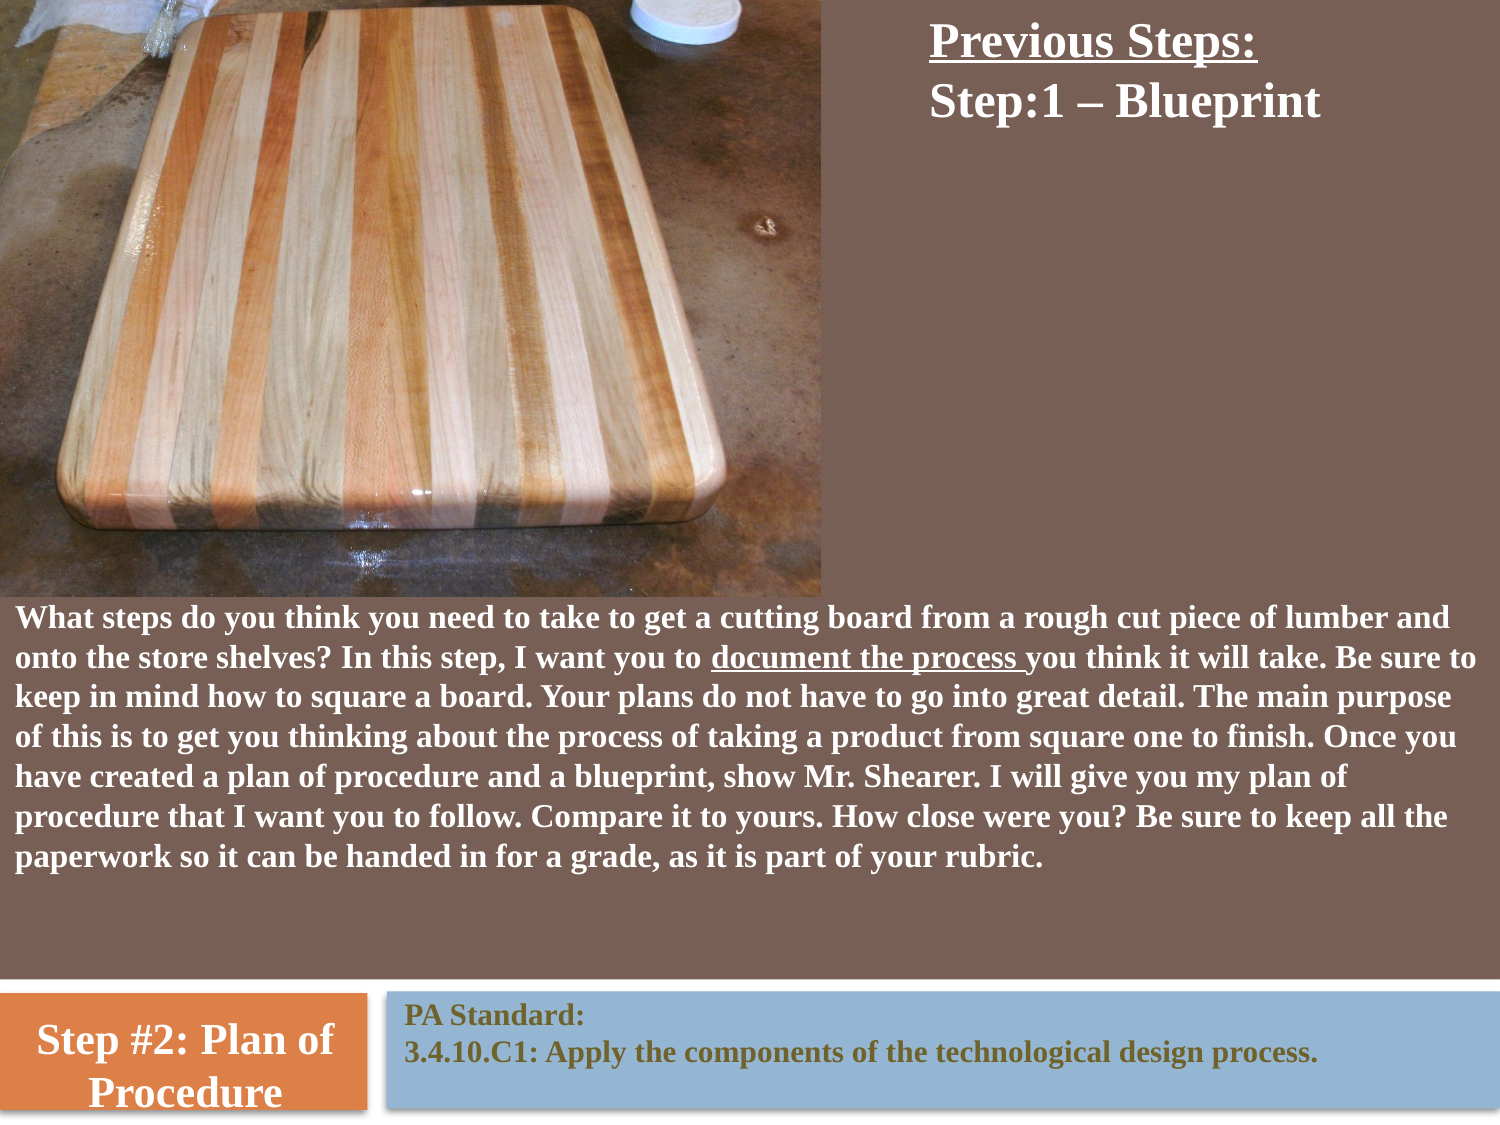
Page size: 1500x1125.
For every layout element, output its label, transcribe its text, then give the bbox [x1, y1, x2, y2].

text_box What steps do you think you need to take to get a cutting board from a rough cut piece of lumber and onto the store shelves? In this step, I want you to document the process you think it will take. Be sure to keep in mind how to square a board. Your plans do not have to go into great detail. The main purpose of this is to get you thinking about the process of taking a product from square one to finish. Once you have created a plan of procedure and a blueprint, show Mr. Shearer. I will give you my plan of procedure that I want you to follow. Compare it to yours. How close were you? Be sure to keep all the paperwork so it can be handed in for a grade, as it is part of your rubric. [0, 587, 1500, 882]
subtitle Step #2: Plan of Procedure [0, 987, 374, 1125]
text_box Previous Steps: Step:1 – Blueprint [914, 0, 1337, 180]
text_box PA Standard: 3.4.10.C1: Apply the components of the technological design process. [389, 986, 1500, 1077]
picture [0, 0, 822, 598]
